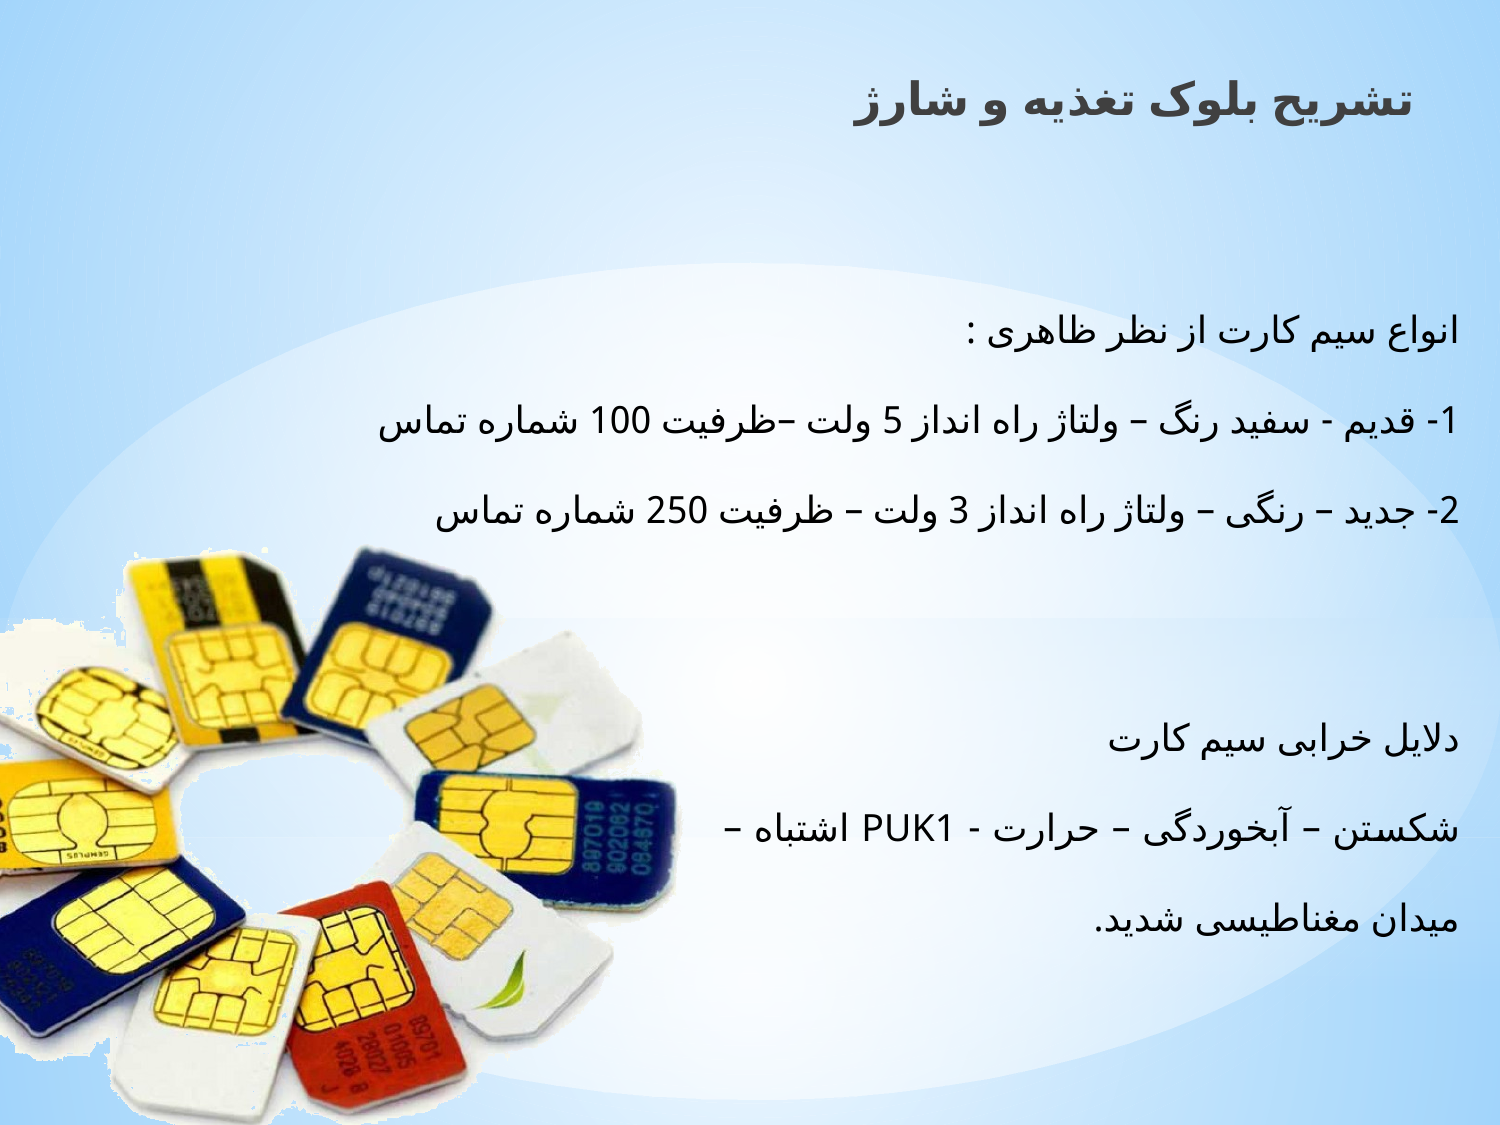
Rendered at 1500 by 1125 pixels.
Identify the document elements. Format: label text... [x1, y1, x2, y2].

text_box انواع سیم کارت از نظر ظاهری : 1- قدیم - سفید رنگ – ولتاژ راه انداز 5 ولت –ظرفیت 100 شماره تماس 2- جدید – رنگی – ولتاژ راه انداز 3 ولت – ظرفیت 250 شماره تماس [137, 254, 1475, 629]
text_box دلایل خرابی سیم کارت شکستن – آبخوردگی – حرارت - PUK1 اشتباه – میدان مغناطیسی شدید. [712, 661, 1475, 947]
picture [0, 512, 708, 1125]
list تشریح بلوک تغذیه و شارژ [387, 62, 1438, 168]
